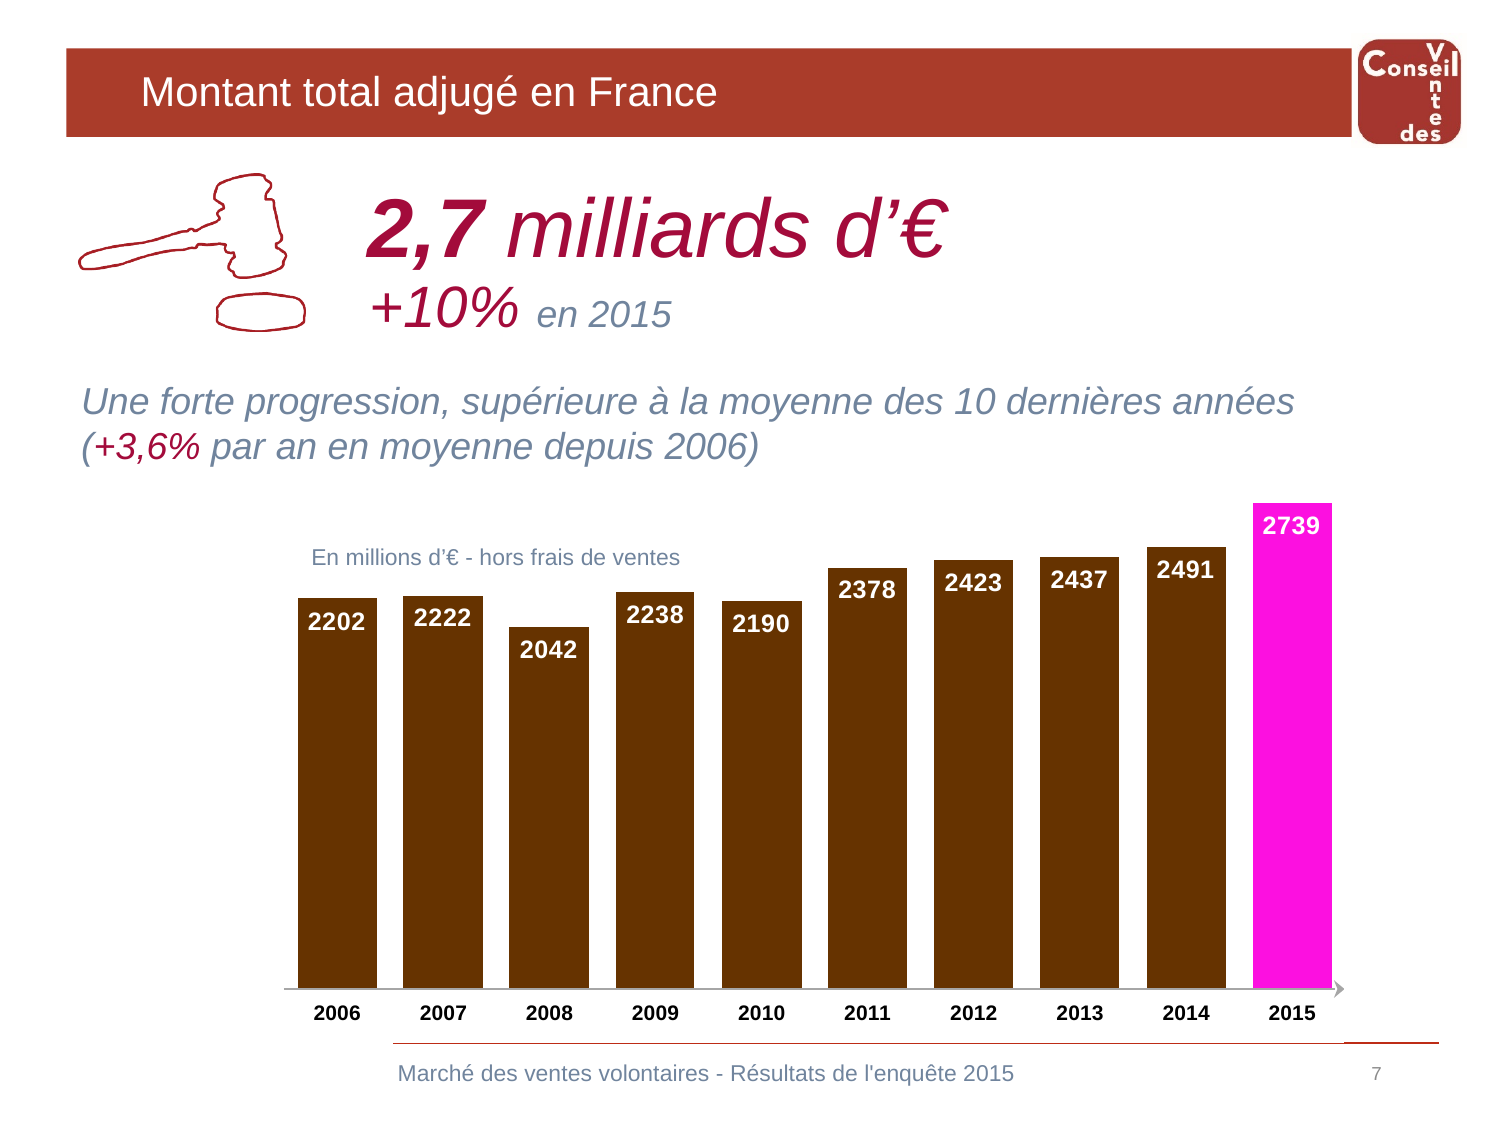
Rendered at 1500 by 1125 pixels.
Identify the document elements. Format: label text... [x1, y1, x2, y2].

picture [78, 173, 306, 332]
text_box +10% en 2015 [354, 261, 687, 347]
slide_number 7 [1173, 1042, 1397, 1103]
text_box Une forte progression, supérieure à la moyenne des 10 dernières années (+3,6% par an en moyenne depuis 2006) [66, 369, 1421, 475]
footer Marché des ventes volontaires - Résultats de l'enquête 2015 [382, 1043, 1173, 1103]
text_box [244, 444, 1344, 1043]
text_box 2,7 milliards d’€ [352, 167, 1228, 282]
title Montant total adjugé en France [66, 48, 1352, 137]
picture [1351, 33, 1467, 148]
